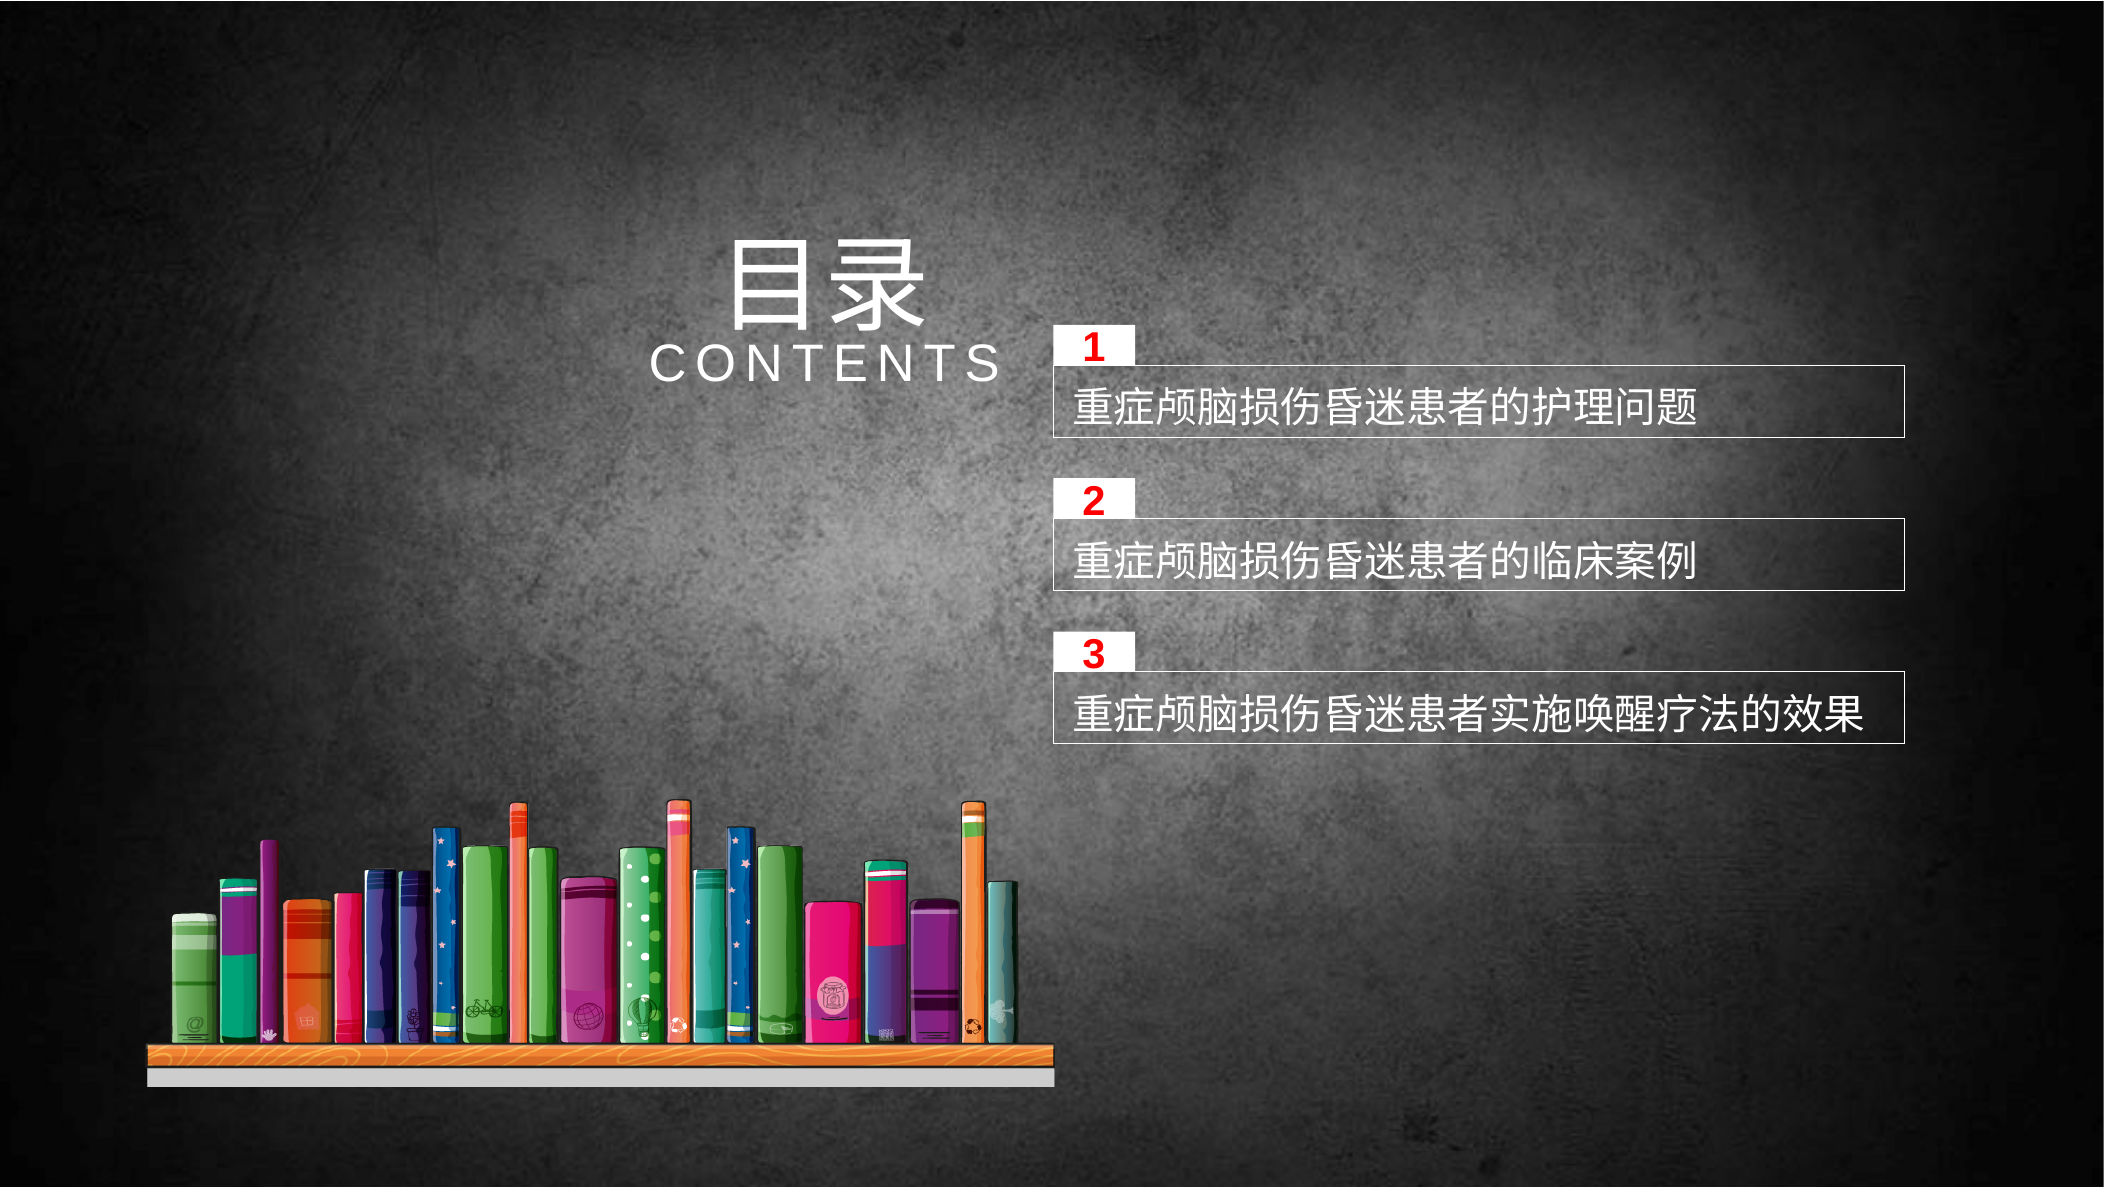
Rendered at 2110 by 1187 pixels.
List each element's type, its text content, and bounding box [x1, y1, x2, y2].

text_box 重症颅脑损伤昏迷患者实施唤醒疗法的效果 [1053, 671, 1905, 744]
text_box 3 [1052, 631, 1136, 673]
text_box 1 [1052, 324, 1136, 366]
text_box [0, 0, 2105, 1187]
text_box 2 [1052, 477, 1136, 519]
text_box 重症颅脑损伤昏迷患者的护理问题 [1053, 365, 1905, 438]
picture [145, 799, 1055, 1087]
text_box CONTENTS [598, 321, 1051, 400]
text_box 目录 [641, 223, 1008, 321]
text_box 重症颅脑损伤昏迷患者的临床案例 [1053, 518, 1905, 591]
